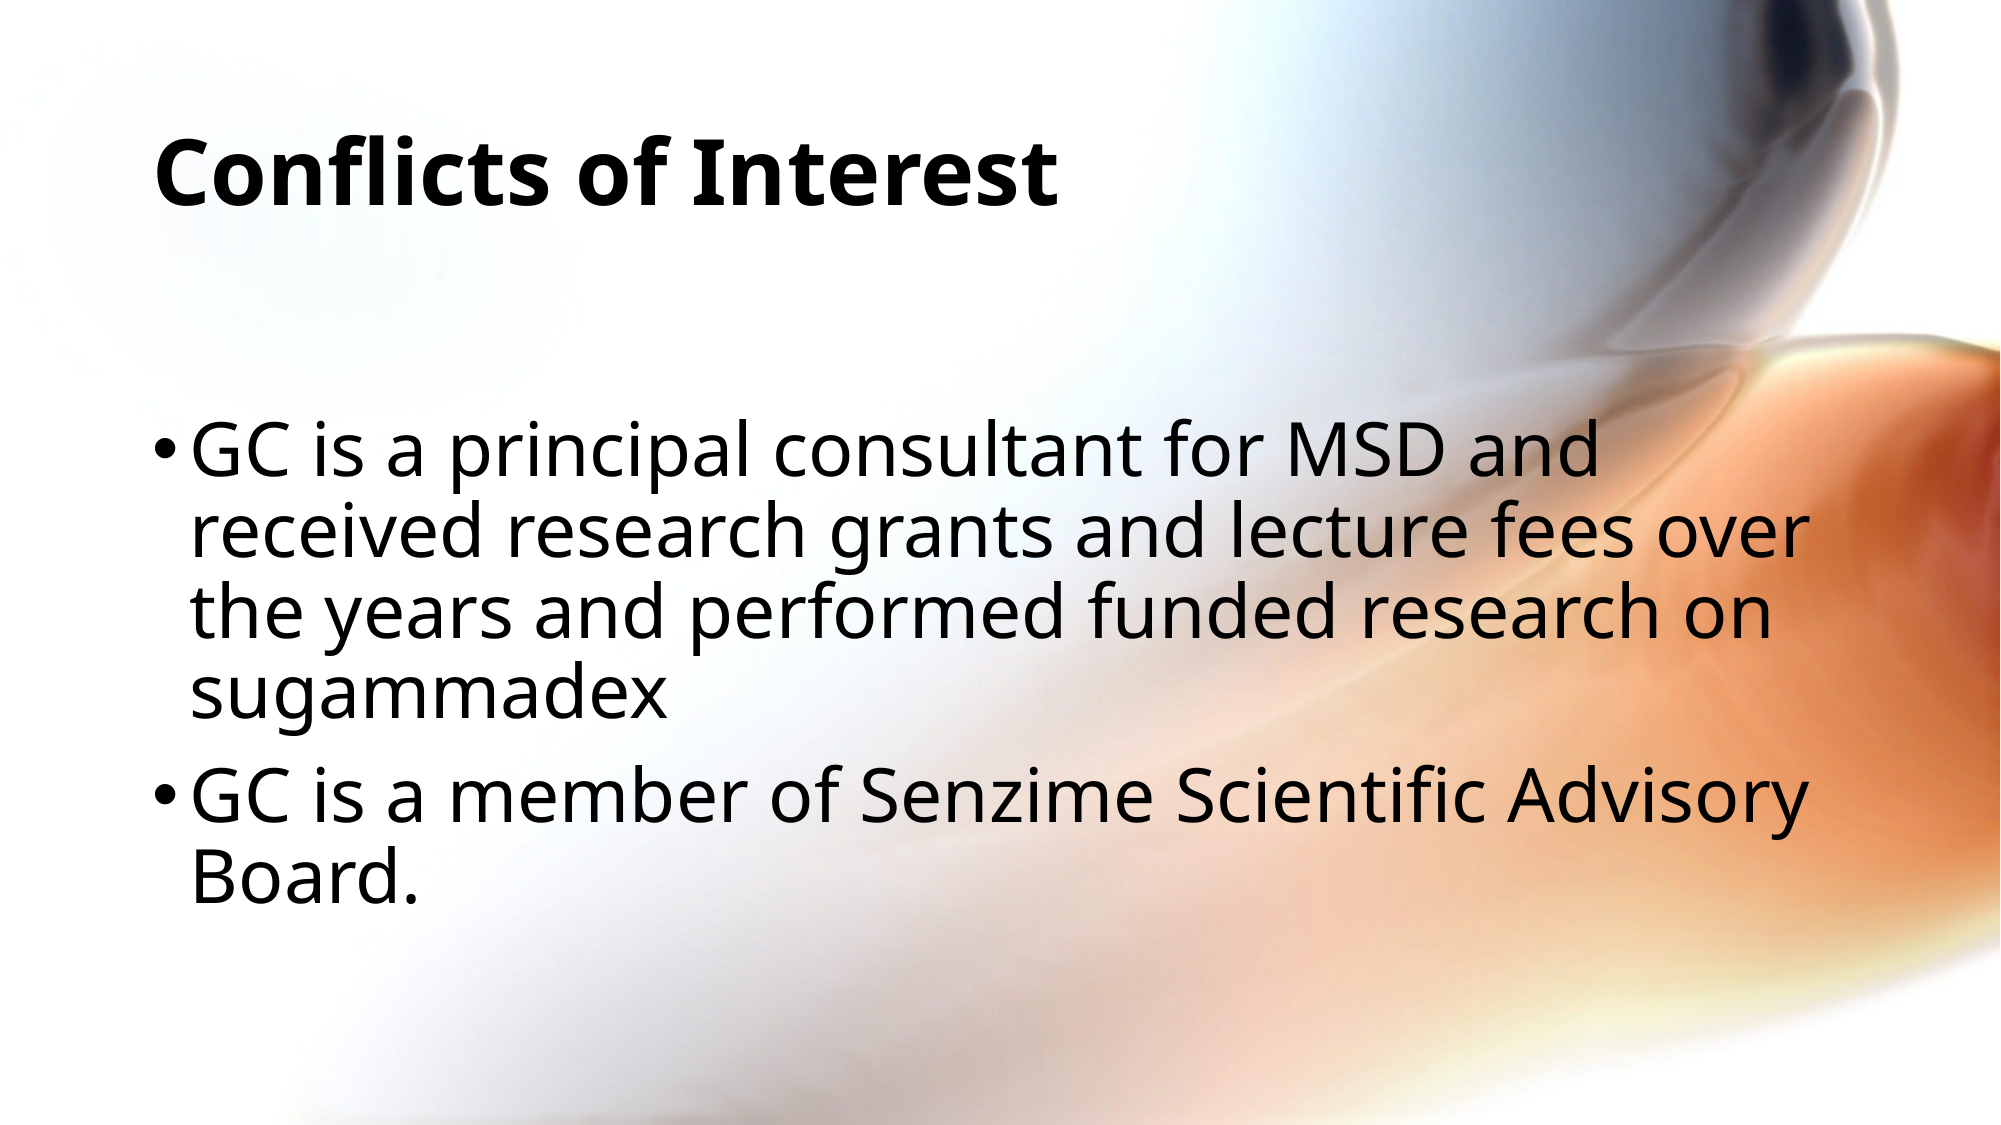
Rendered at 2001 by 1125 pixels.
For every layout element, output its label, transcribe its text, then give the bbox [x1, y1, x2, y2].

picture [0, 0, 2001, 1125]
title Conflicts of Interest [137, 59, 1863, 278]
list GC is a principal consultant for MSD and received research grants and lecture fees over the years and performed funded research on sugammadex GC is a member of Senzime Scientific Advisory Board. [137, 403, 1863, 977]
